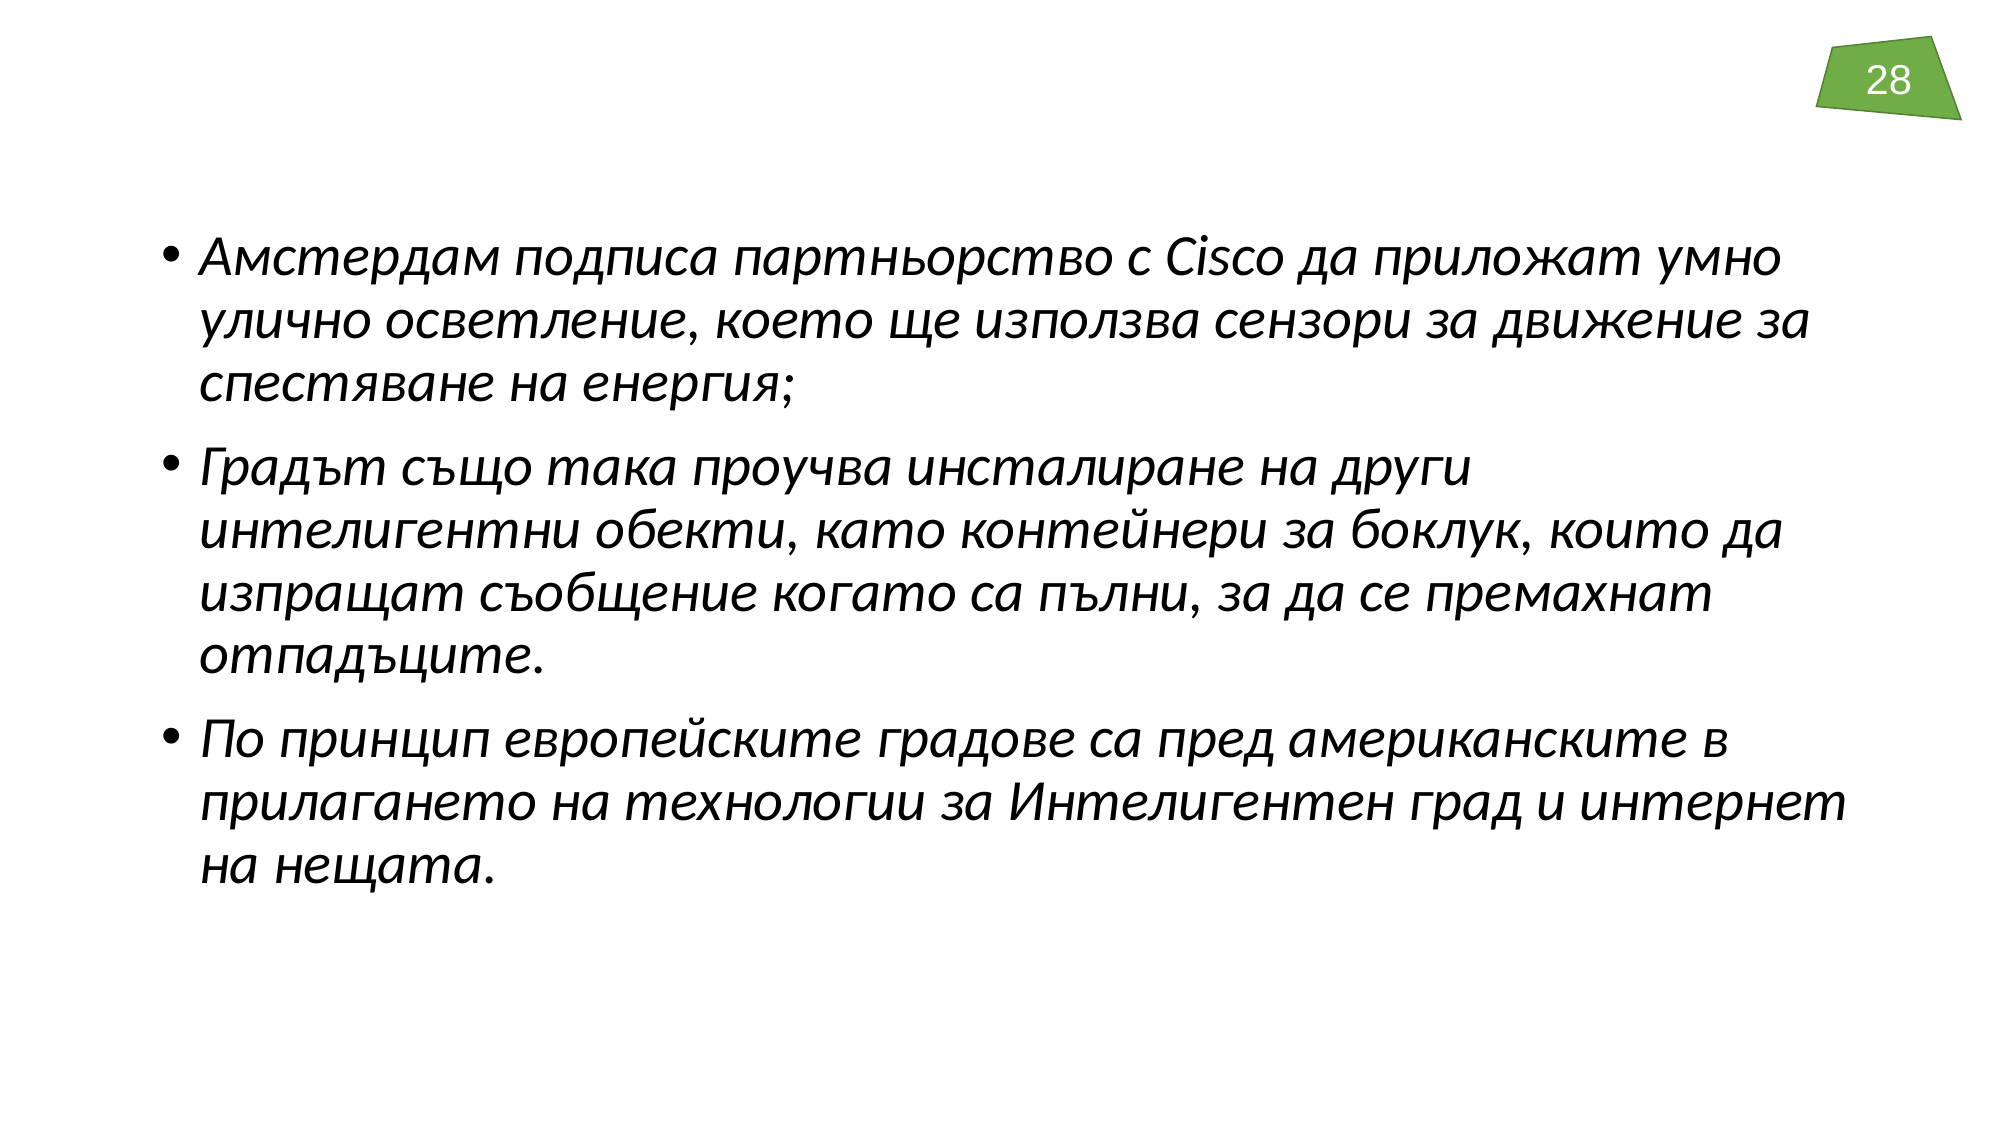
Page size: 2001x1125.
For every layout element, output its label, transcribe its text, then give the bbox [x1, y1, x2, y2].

list Амстердам подписа партньорство с Cisco да приложат умно улично осветление, което ще използва сензори за движение за спестяване на енергия; Градът също така проучва инсталиране на други интелигентни обекти, като контейнери за боклук, които да изпращат съобщение когато са пълни, за да се премахнат отпадъците. По принцип европейските градове са пред американските в прилагането на технологии за Интелигентен град и интернет на нещата. [146, 217, 1872, 932]
